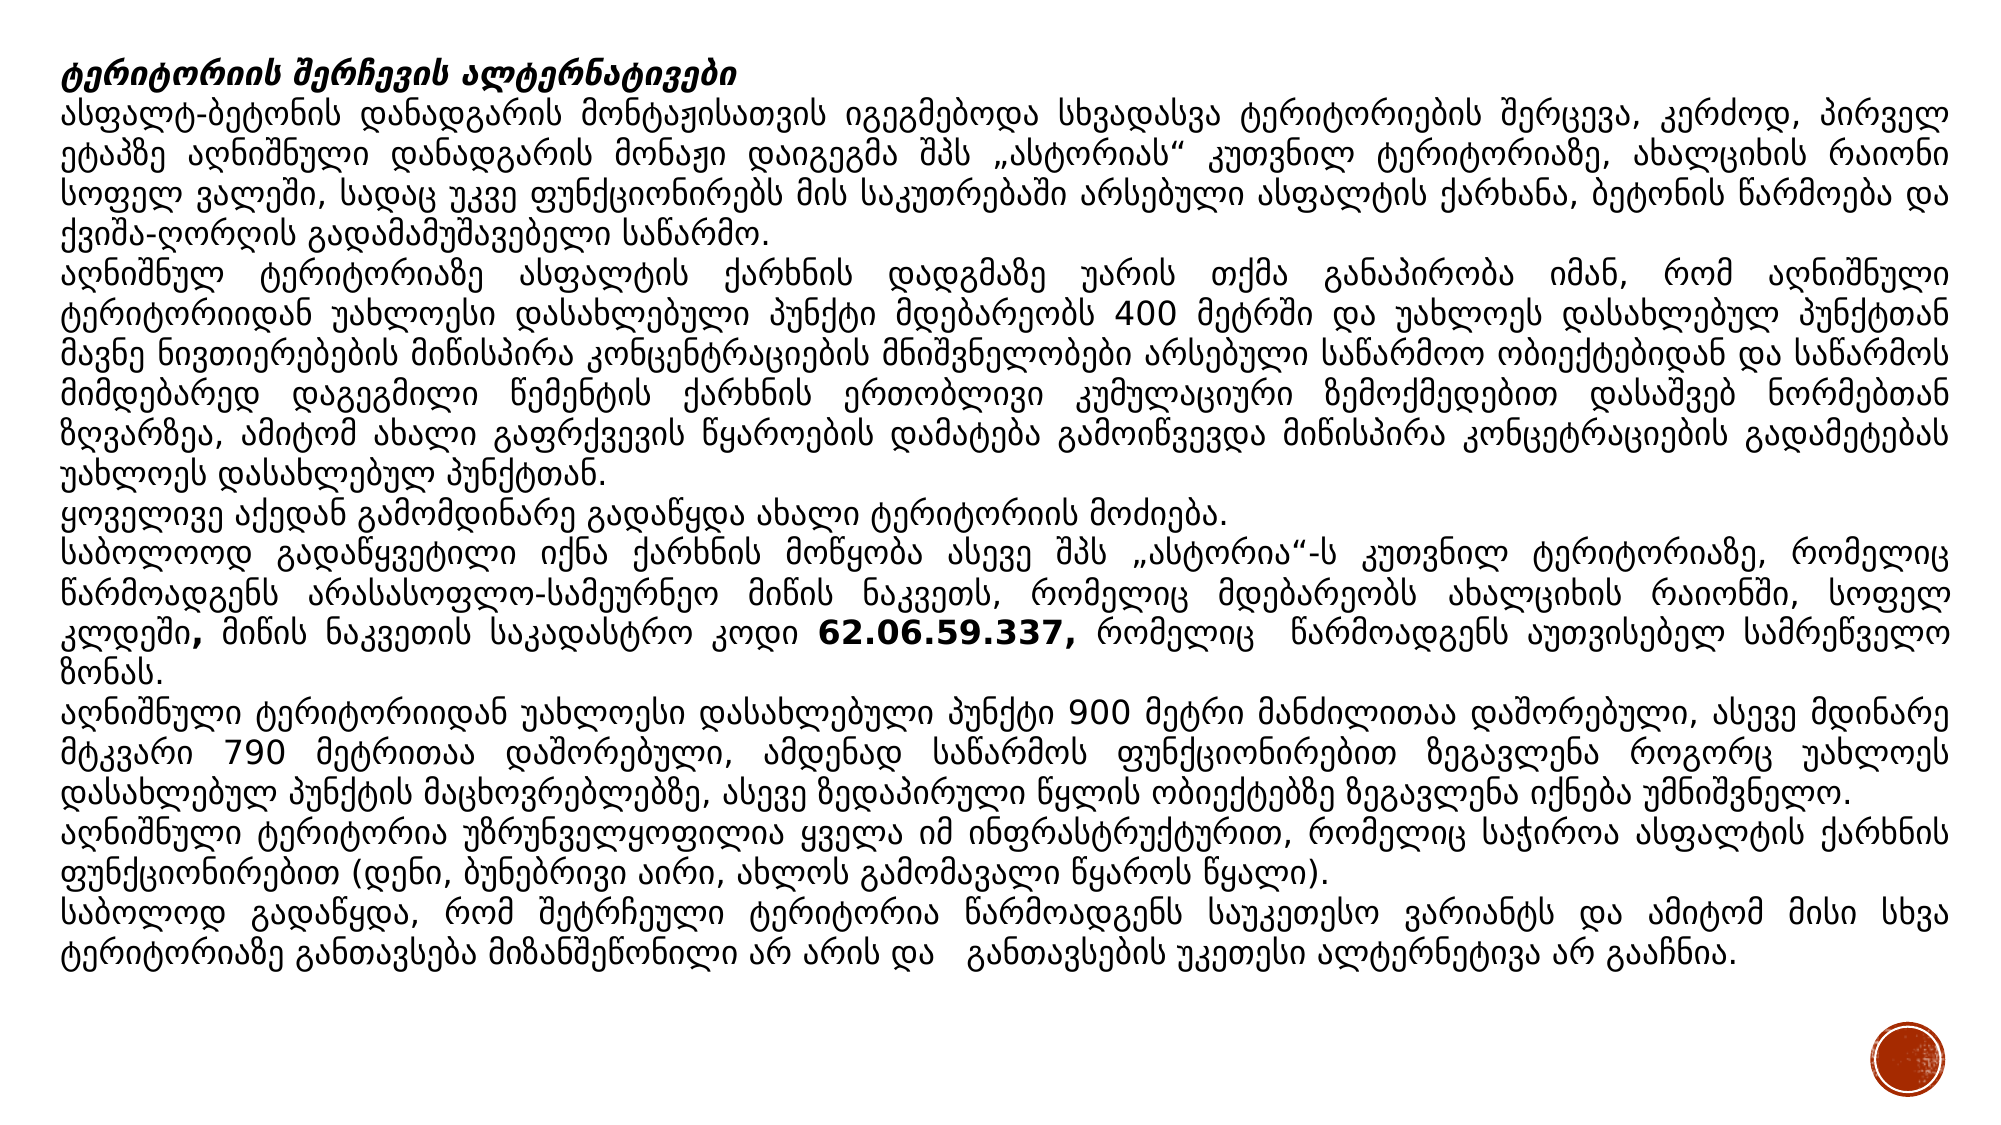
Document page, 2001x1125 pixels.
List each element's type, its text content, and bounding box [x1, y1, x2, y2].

text_box ტერიტორიის შერჩევის ალტერნატივები ასფალტ-ბეტონის დანადგარის მონტაჟისათვის იგეგმებოდა სხვადასვა ტერიტორიების შერცევა, კერძოდ, პირველ ეტაპზე აღნიშნული დანადგარის მონაჟი დაიგეგმა შპს „ასტორიას“ კუთვნილ ტერიტორიაზე, ახალციხის რაიონი სოფელ ვალეში, სადაც უკვე ფუნქციონირებს მის საკუთრებაში არსებული ასფალტის ქარხანა, ბეტონის წარმოება და ქვიშა-ღორღის გადამამუშავებელი საწარმო. აღნიშნულ ტერიტორიაზე ასფალტის ქარხნის დადგმაზე უარის თქმა განაპირობა იმან, რომ აღნიშნული ტერიტორიიდან უახლოესი დასახლებული პუნქტი მდებარეობს 400 მეტრში და უახლოეს დასახლებულ პუნქტთან მავნე ნივთიერებების მიწისპირა კონცენტრაციების მნიშვნელობები არსებული საწარმოო ობიექტებიდან და საწარმოს მიმდებარედ დაგეგმილი წემენტის ქარხნის ერთობლივი კუმულაციური ზემოქმედებით დასაშვებ ნორმებთან ზღვარზეა, ამიტომ ახალი გაფრქვევის წყაროების დამატება გამოიწვევდა მიწისპირა კონცეტრაციების გადამეტებას უახლოეს დასახლებულ პუნქტთან. ყოველივე აქედან გამომდინარე გადაწყდა ახალი ტერიტორიის მოძიება. საბოლოოდ გადაწყვეტილი იქნა ქარხნის მოწყობა ასევე შპს „ასტორია“-ს კუთვნილ ტერიტორიაზე, რომელიც წარმოადგენს არასასოფლო-სამეურნეო მიწის ნაკვეთს, რომელიც მდებარეობს ახალციხის რაიონში, სოფელ კლდეში, მიწის ნაკვეთის საკადასტრო კოდი 62.06.59.337, რომელიც წარმოადგენს აუთვისებელ სამრეწველო ზონას. აღნიშნული ტერიტორიიდან უახლოესი დასახლებული პუნქტი 900 მეტრი მანძილითაა დაშორებული, ასევე მდინარე მტკვარი 790 მეტრითაა დაშორებული, ამდენად საწარმოს ფუნქციონირებით ზეგავლენა როგორც უახლოეს დასახლებულ პუნქტის მაცხოვრებლებზე, ასევე ზედაპირული წყლის ობიექტებზე ზეგავლენა იქნება უმნიშვნელო. აღნიშნული ტერიტორია უზრუნველყოფილია ყველა იმ ინფრასტრუქტურით, რომელიც საჭიროა ასფალტის ქარხნის ფუნქციონირებით (დენი, ბუნებრივი აირი, ახლოს გამომავალი წყაროს წყალი). საბოლოდ გადაწყდა, რომ შეტრჩეული ტერიტორია წარმოადგენს საუკეთესო ვარიანტს და ამიტომ მისი სხვა ტერიტორიაზე განთავსება მიზანშეწონილი არ არის და განთავსების უკეთესი ალტერნეტივა არ გააჩნია. [44, 27, 1968, 984]
